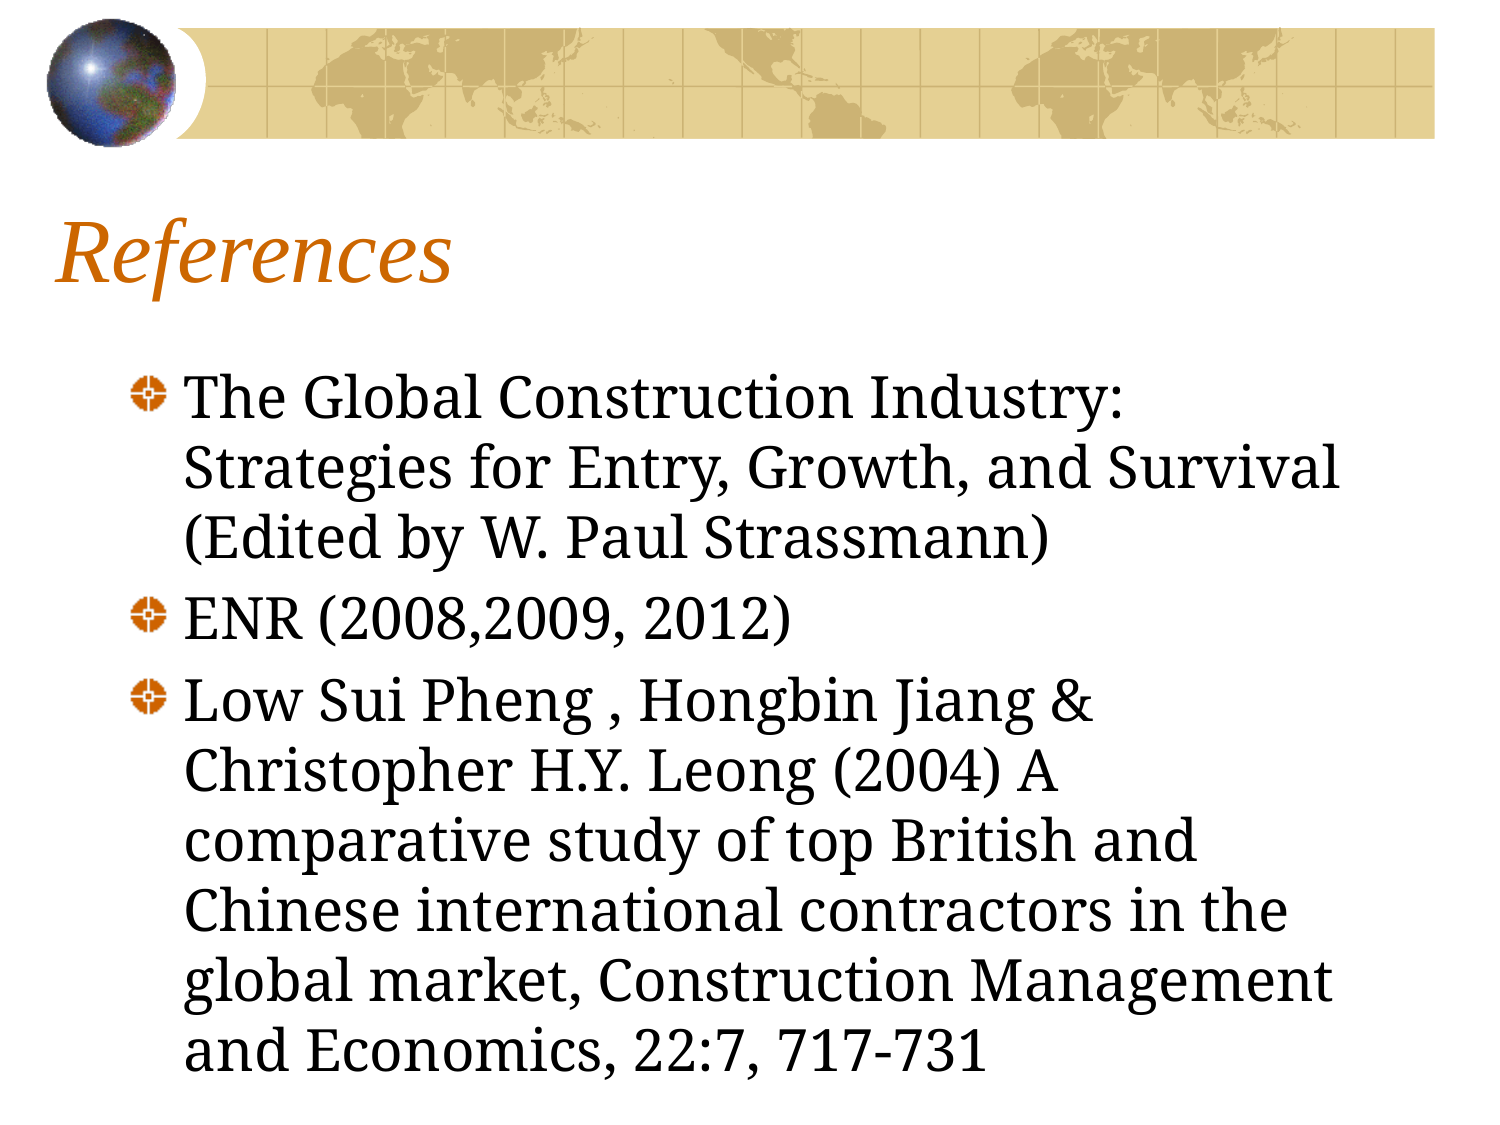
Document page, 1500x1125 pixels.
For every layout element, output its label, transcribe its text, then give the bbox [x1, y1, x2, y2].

picture [42, 14, 190, 151]
picture [127, 595, 169, 637]
title References [40, 152, 1316, 341]
picture [127, 677, 169, 719]
picture [127, 374, 169, 416]
list The Global Construction Industry: Strategies for Entry, Growth, and Survival (Edited by W. Paul Strassmann) ENR (2008,2009, 2012) Low Sui Pheng , Hongbin Jiang & Christopher H.Y. Leong (2004) A comparative study of top British and Chinese international contractors in the global market, Construction Management and Economics, 22:7, 717-731 [112, 352, 1388, 1028]
